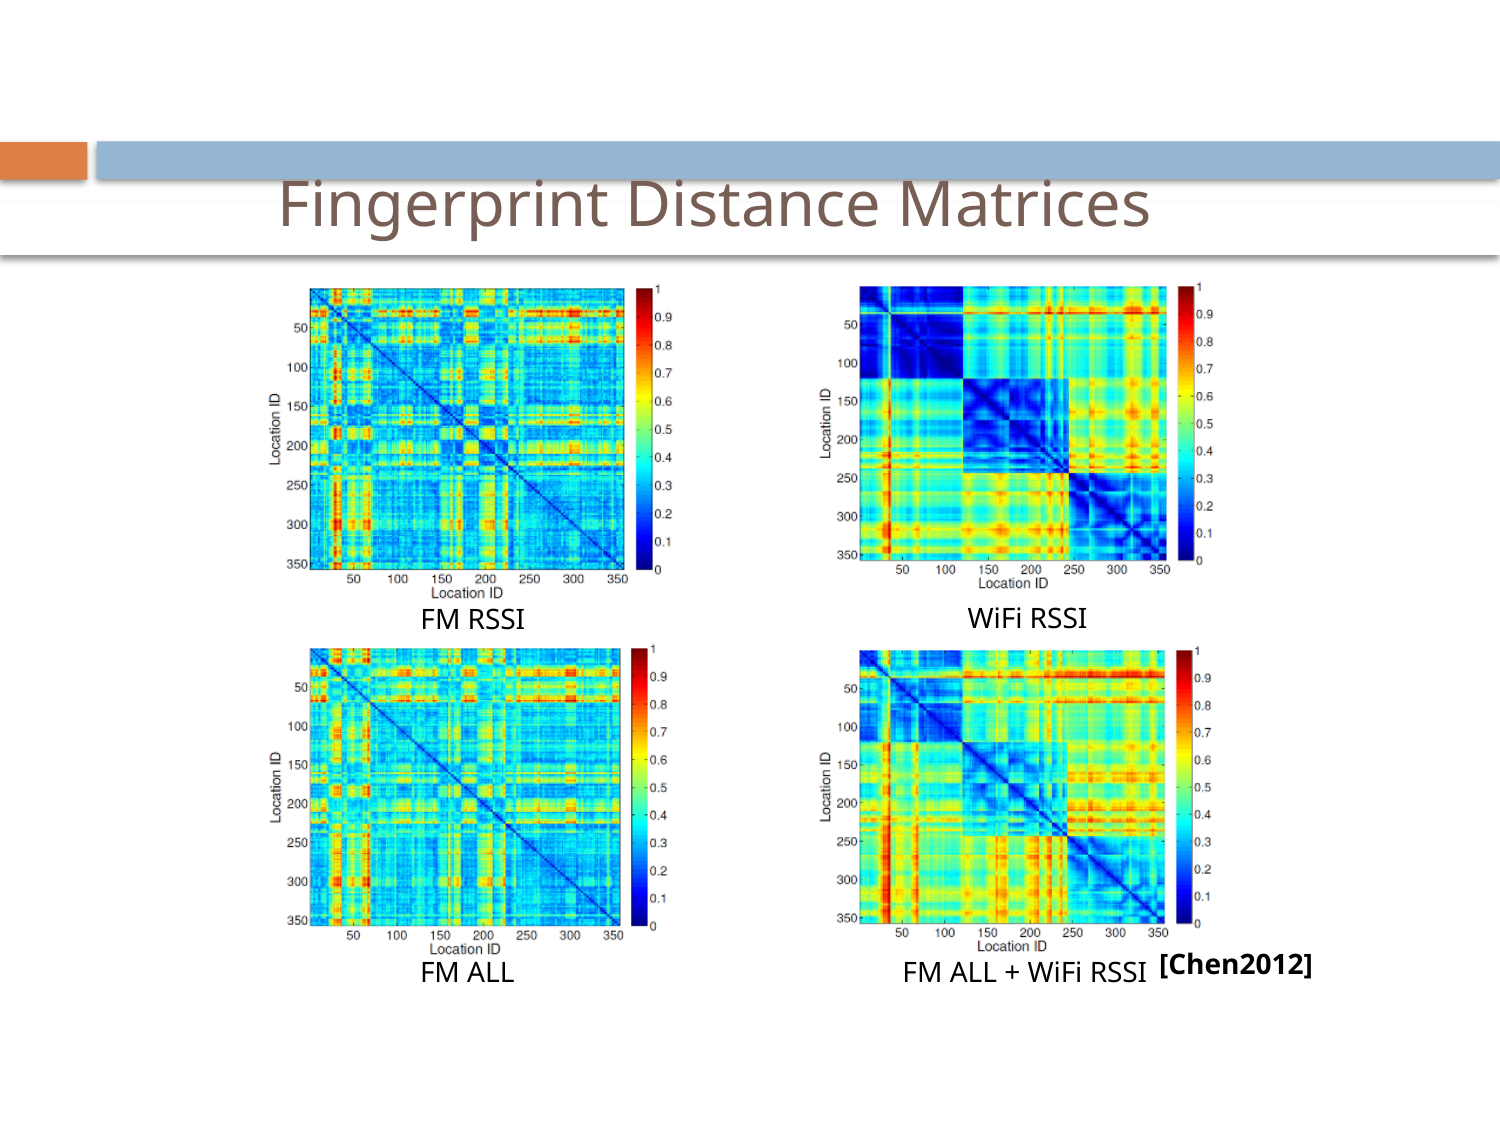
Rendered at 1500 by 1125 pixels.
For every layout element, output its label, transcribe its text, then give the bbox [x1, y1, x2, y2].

text_box FM ALL [299, 969, 635, 996]
picture [815, 277, 1216, 594]
text_box FM RSSI [305, 613, 641, 638]
text_box WiFi RSSI [860, 602, 1195, 640]
picture [815, 641, 1215, 956]
text_box FM ALL + WiFi RSSI [857, 966, 1193, 996]
title Fingerprint Distance Matrices [262, 140, 1266, 263]
text_box [Chen2012] [1144, 938, 1328, 988]
picture [264, 639, 670, 959]
picture [264, 279, 676, 603]
